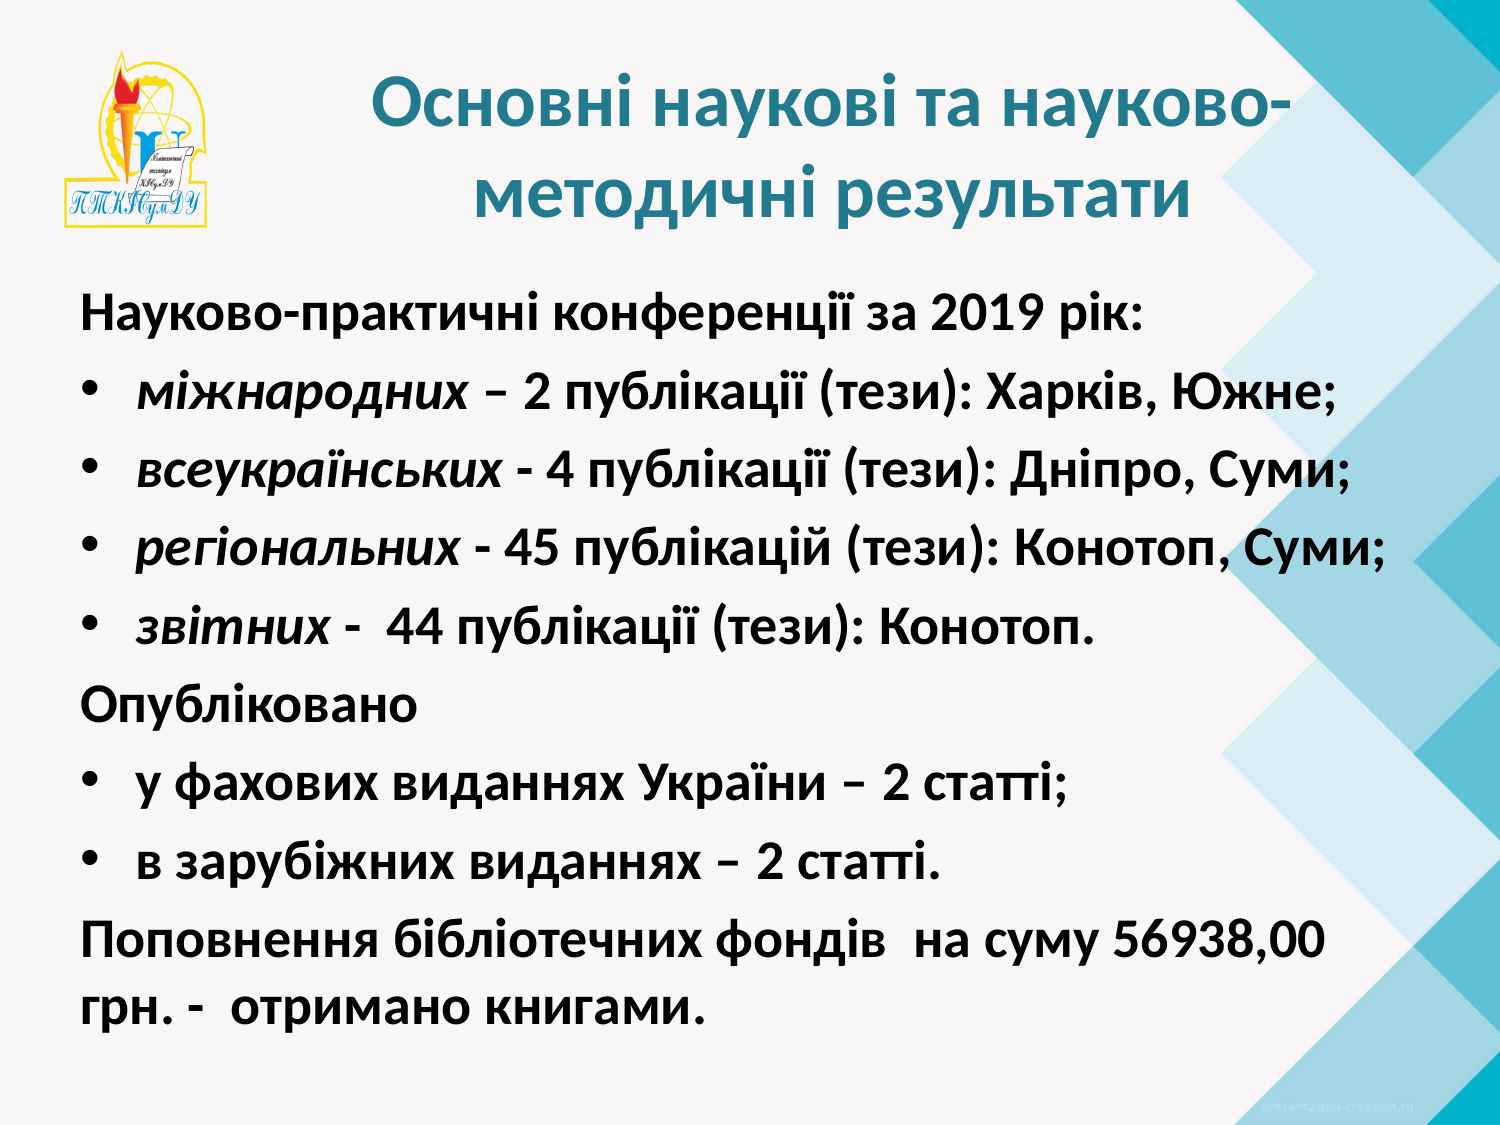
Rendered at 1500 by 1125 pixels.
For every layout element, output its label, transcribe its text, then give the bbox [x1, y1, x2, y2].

title Основні наукові та науково-методичні результати [301, 40, 1365, 242]
list Науково-практичні конференції за 2019 рік: міжнародних – 2 публікації (тези): Харків, Южне; всеукраїнських - 4 публікації (тези): Дніпро, Суми; регіональних - 45 публікацій (тези): Конотоп, Суми; звітних - 44 публікації (тези): Конотоп. Опубліковано у фахових виданнях України – 2 статті; в зарубіжних виданнях – 2 статті. Поповнення бібліотечних фондів на суму 56938,00 грн. - отримано книгами. [64, 267, 1412, 1071]
picture [0, 0, 1500, 1125]
